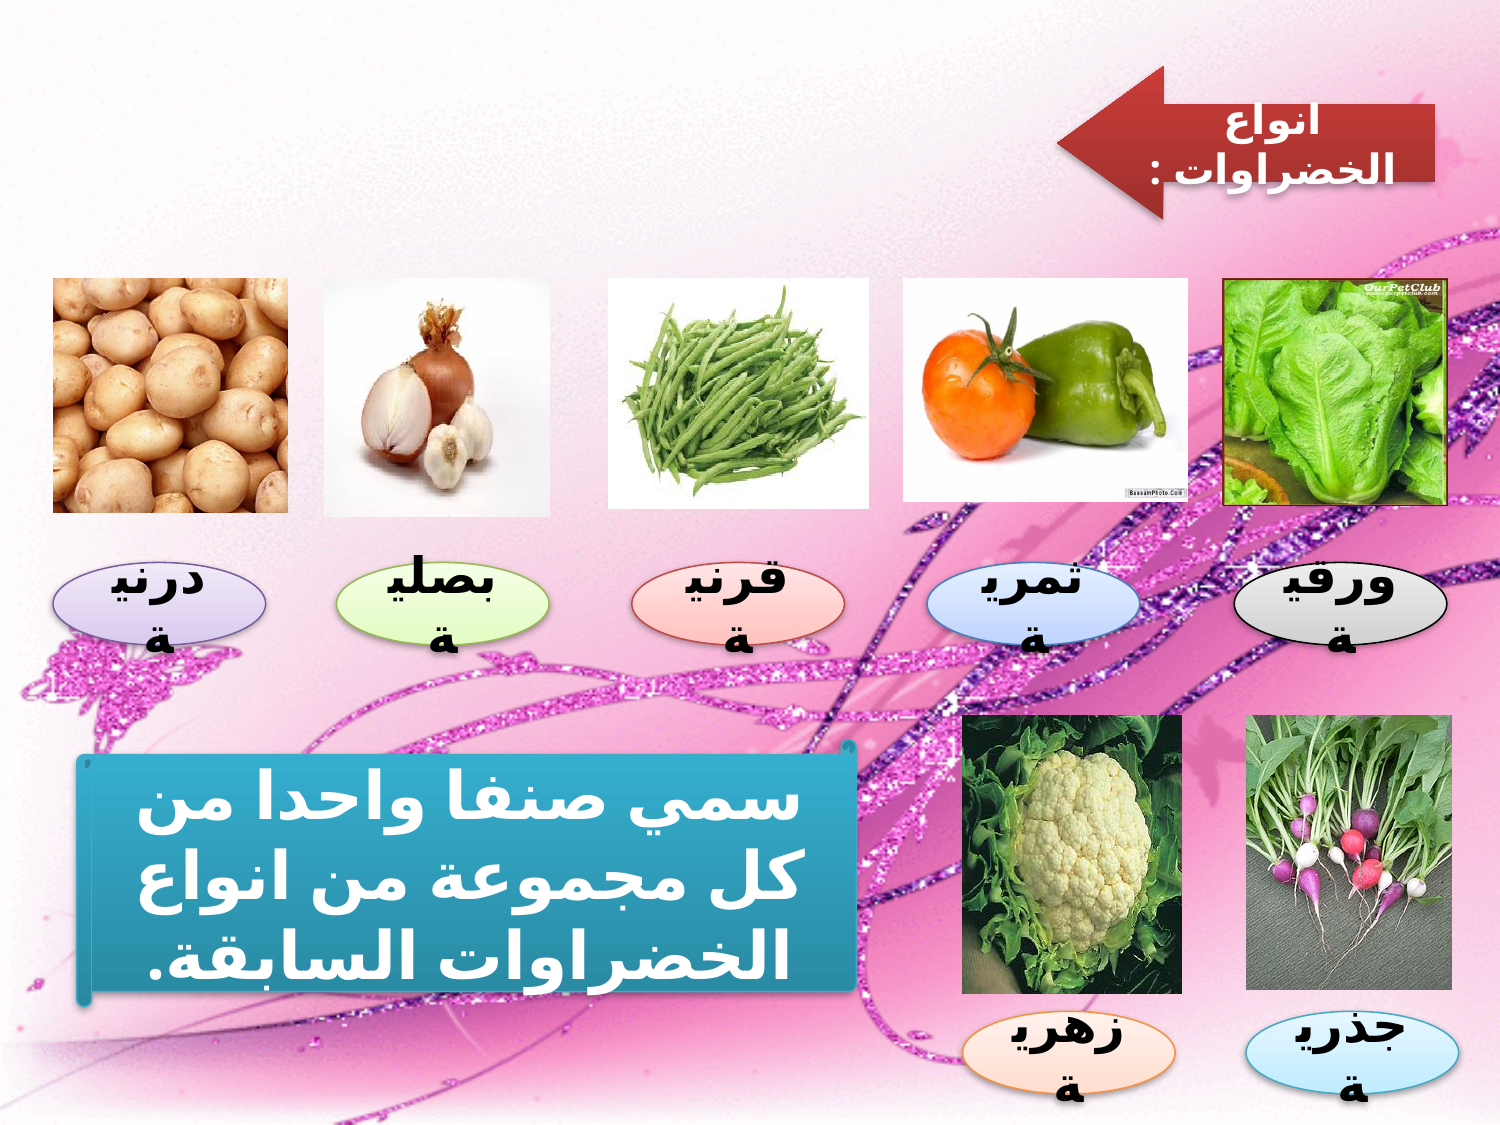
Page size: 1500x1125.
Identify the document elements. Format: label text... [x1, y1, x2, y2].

text_box درنية [52, 561, 267, 646]
text_box قرنية [631, 561, 846, 646]
text_box بصلية [335, 561, 550, 646]
text_box ثمرية [926, 561, 1141, 646]
text_box ورقية [1233, 561, 1448, 646]
picture [0, 0, 1500, 1125]
text_box سمي صنفا واحدا من كل مجموعة من انواع الخضراوات السابقة. [75, 738, 858, 1008]
text_box جذرية [1245, 1010, 1460, 1095]
text_box زهرية [961, 1010, 1176, 1095]
text_box انواع الخضراوات : [1057, 66, 1436, 220]
